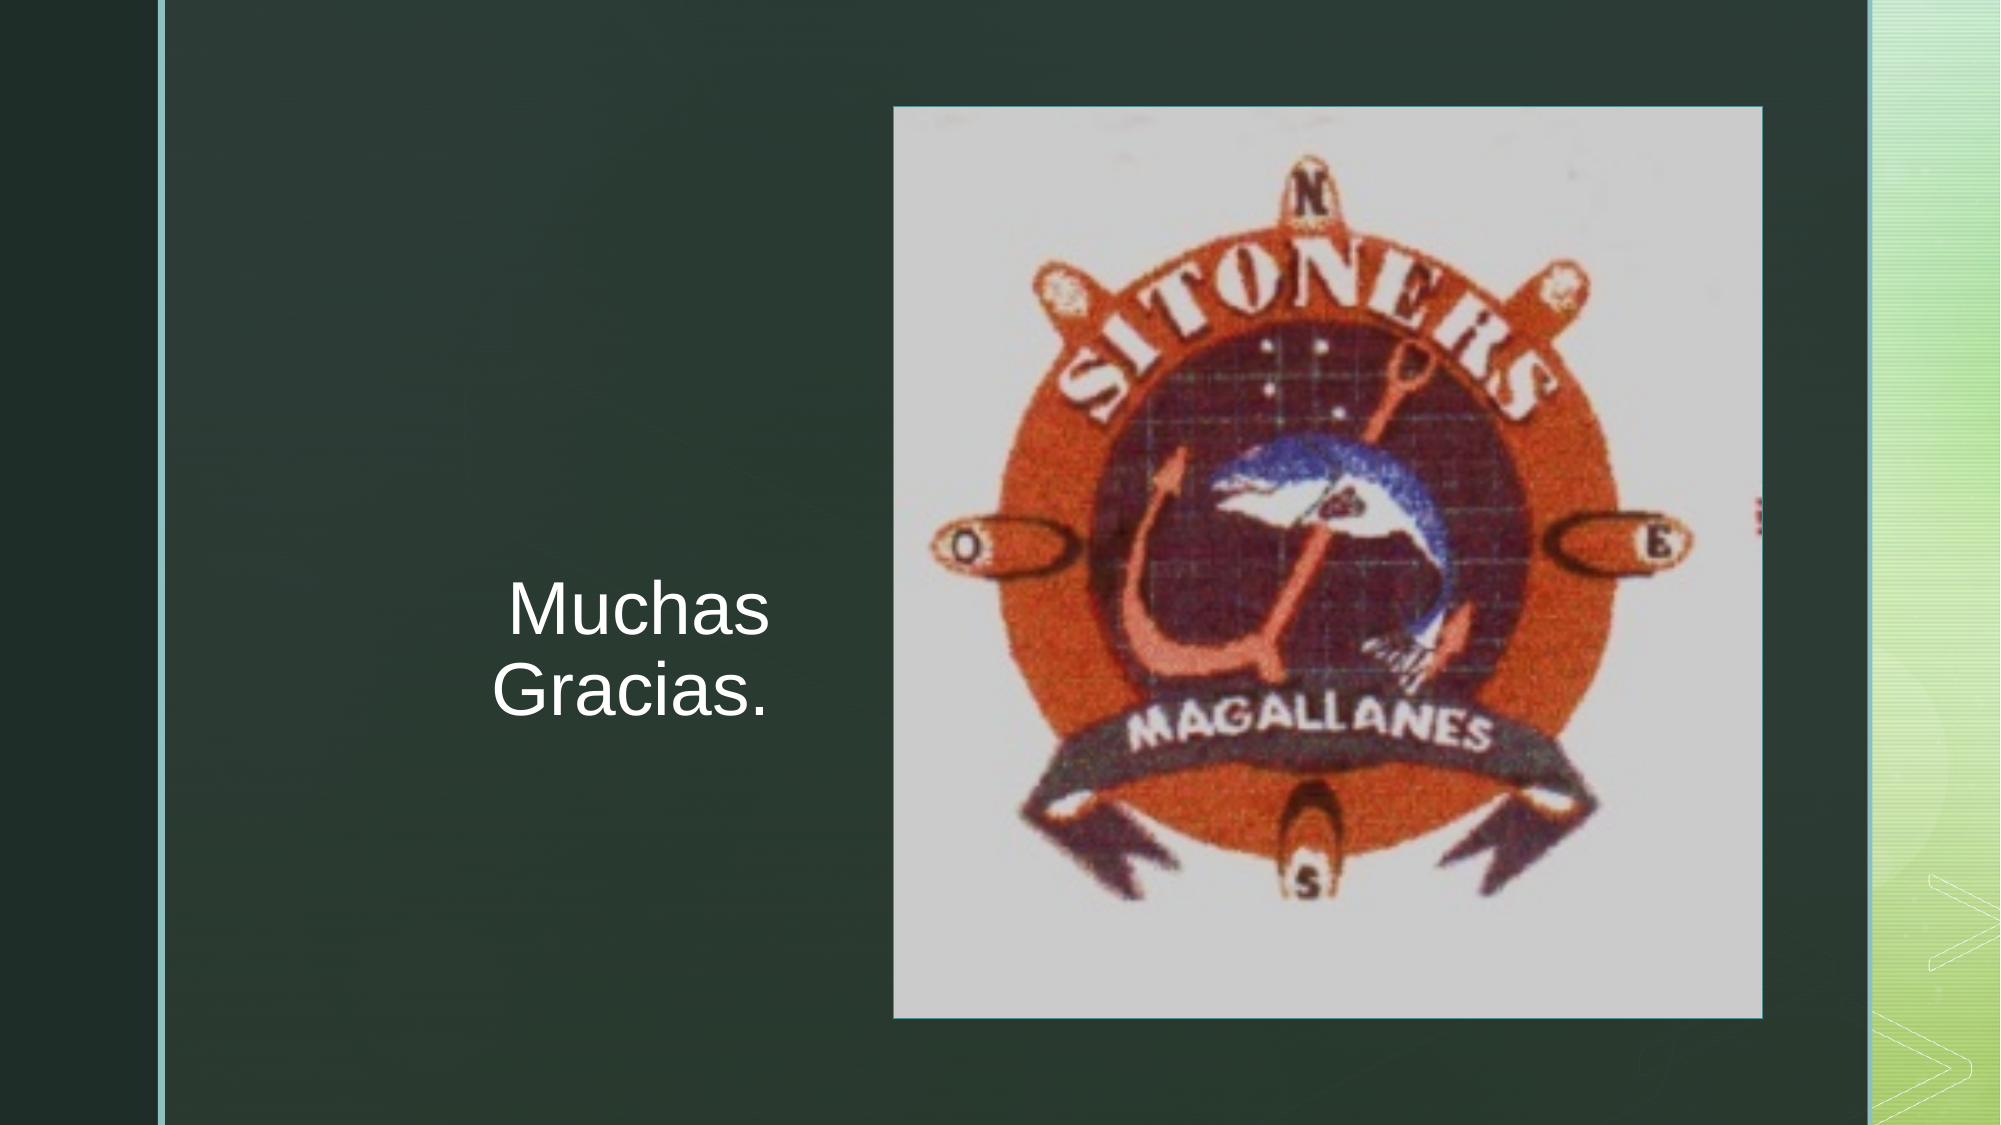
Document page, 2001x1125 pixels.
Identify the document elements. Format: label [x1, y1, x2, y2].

picture [0, 0, 2001, 1125]
list [892, 105, 1763, 1020]
